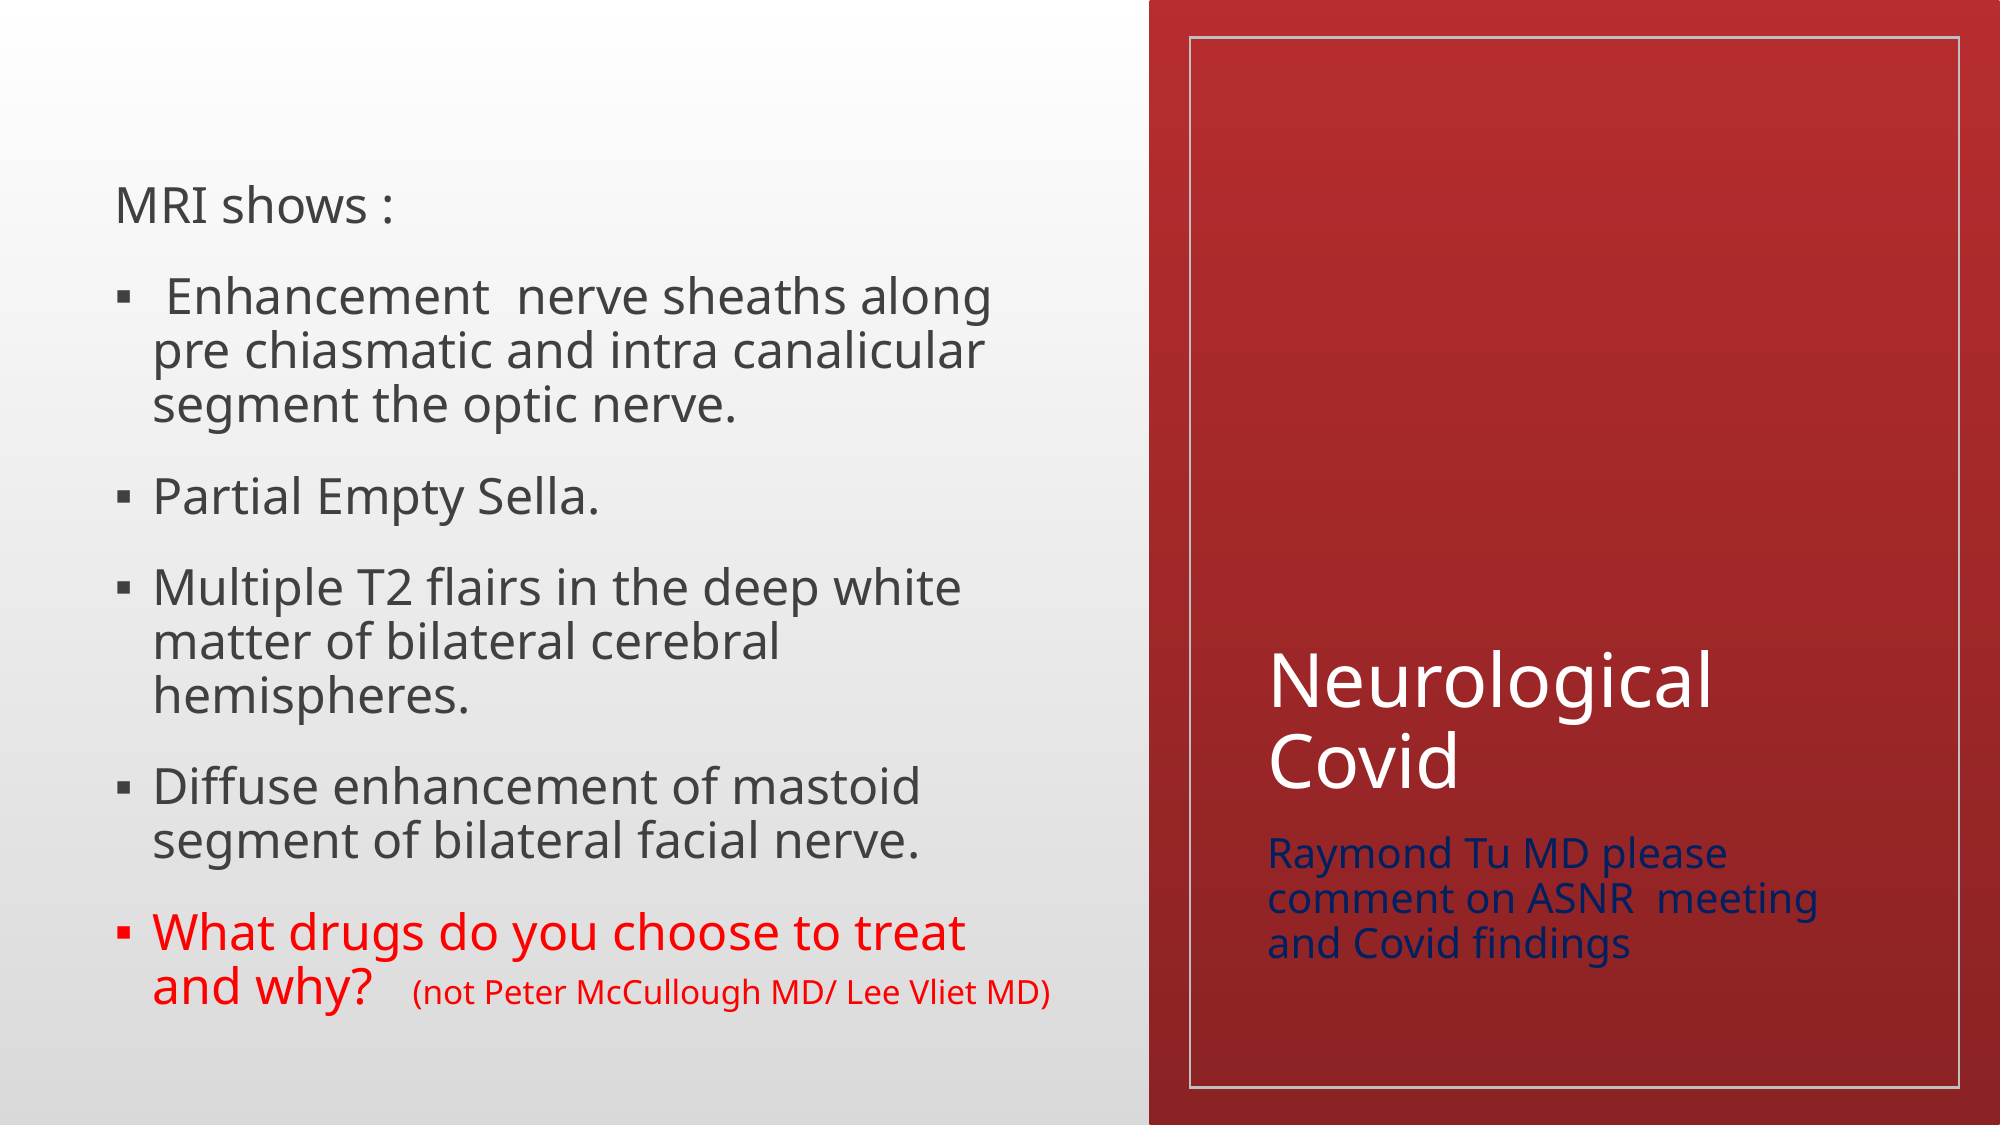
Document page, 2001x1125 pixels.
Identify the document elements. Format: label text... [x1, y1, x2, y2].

list Raymond Tu MD please comment on ASNR meeting and Covid findings [1252, 825, 1898, 1050]
title Neurological Covid [1252, 525, 1898, 813]
list MRI shows : Enhancement nerve sheaths along pre chiasmatic and intra canalicular segment the optic nerve. Partial Empty Sella. Multiple T2 flairs in the deep white matter of bilateral cerebral hemispheres. Diffuse enhancement of mastoid segment of bilateral facial nerve. What drugs do you choose to treat and why? (not Peter McCullough MD/ Lee Vliet MD) [99, 75, 1075, 1050]
